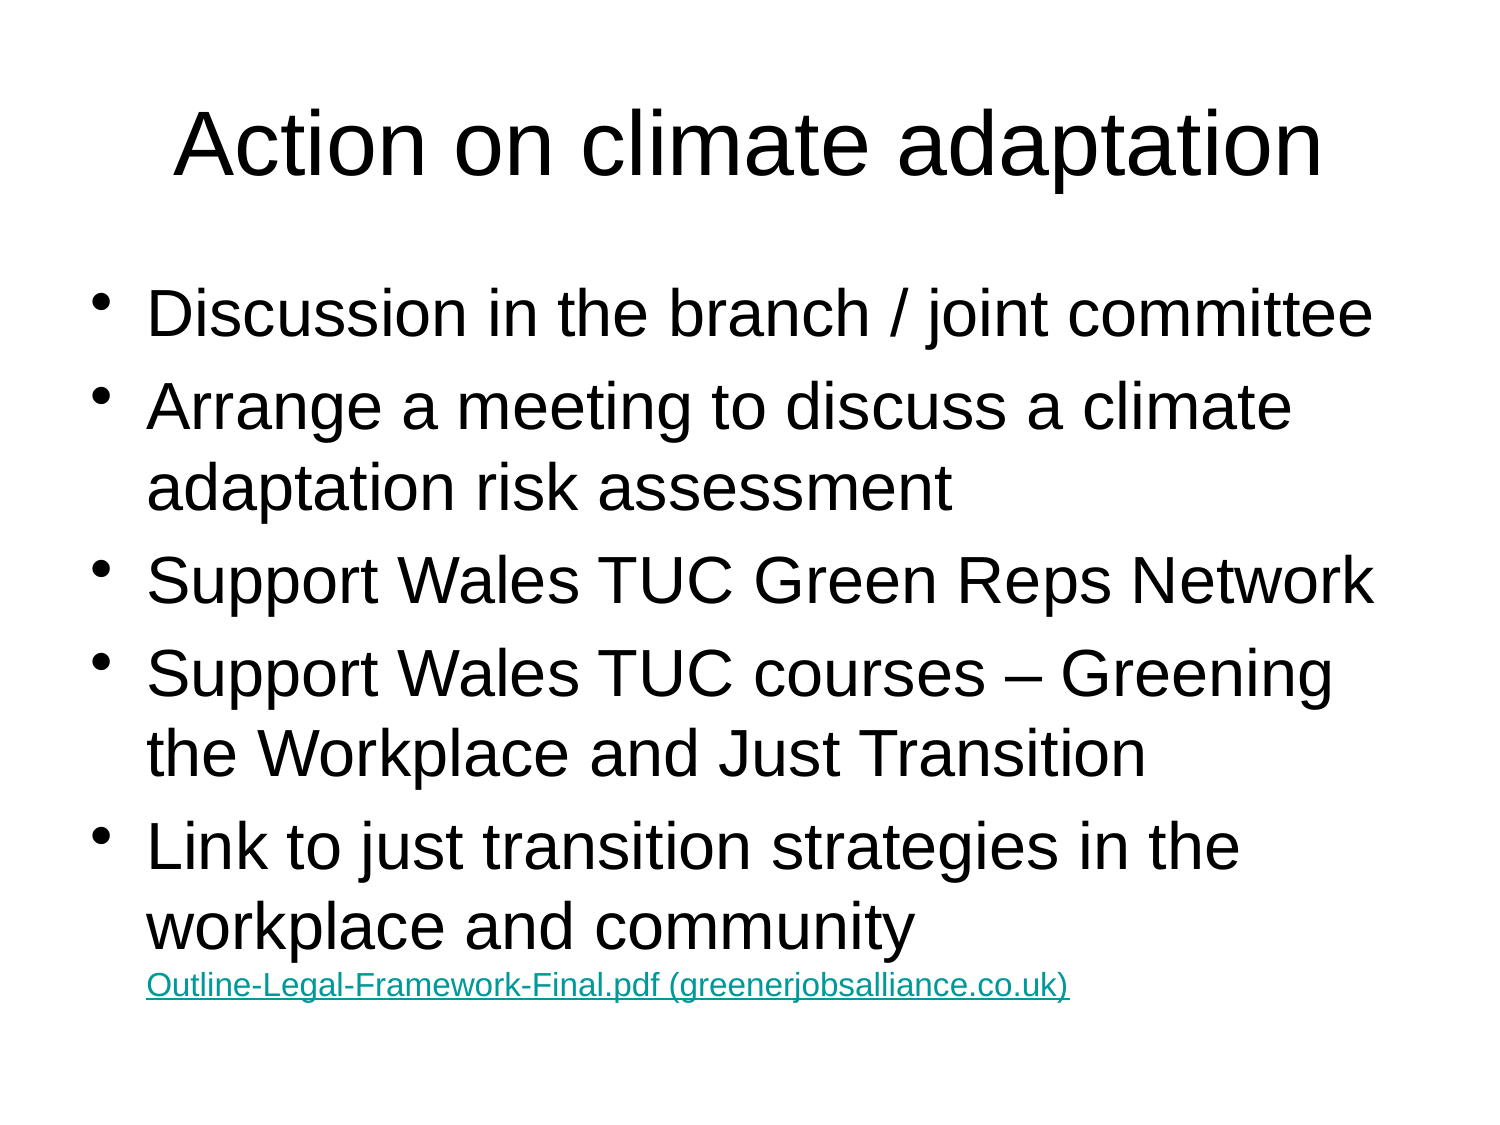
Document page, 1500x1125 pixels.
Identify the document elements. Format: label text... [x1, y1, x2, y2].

title Action on climate adaptation [74, 44, 1426, 233]
list Discussion in the branch / joint committee Arrange a meeting to discuss a climate adaptation risk assessment Support Wales TUC Green Reps Network Support Wales TUC courses – Greening the Workplace and Just Transition Link to just transition strategies in the workplace and community Outline-Legal-Framework-Final.pdf (greenerjobsalliance.co.uk) [74, 262, 1426, 1006]
